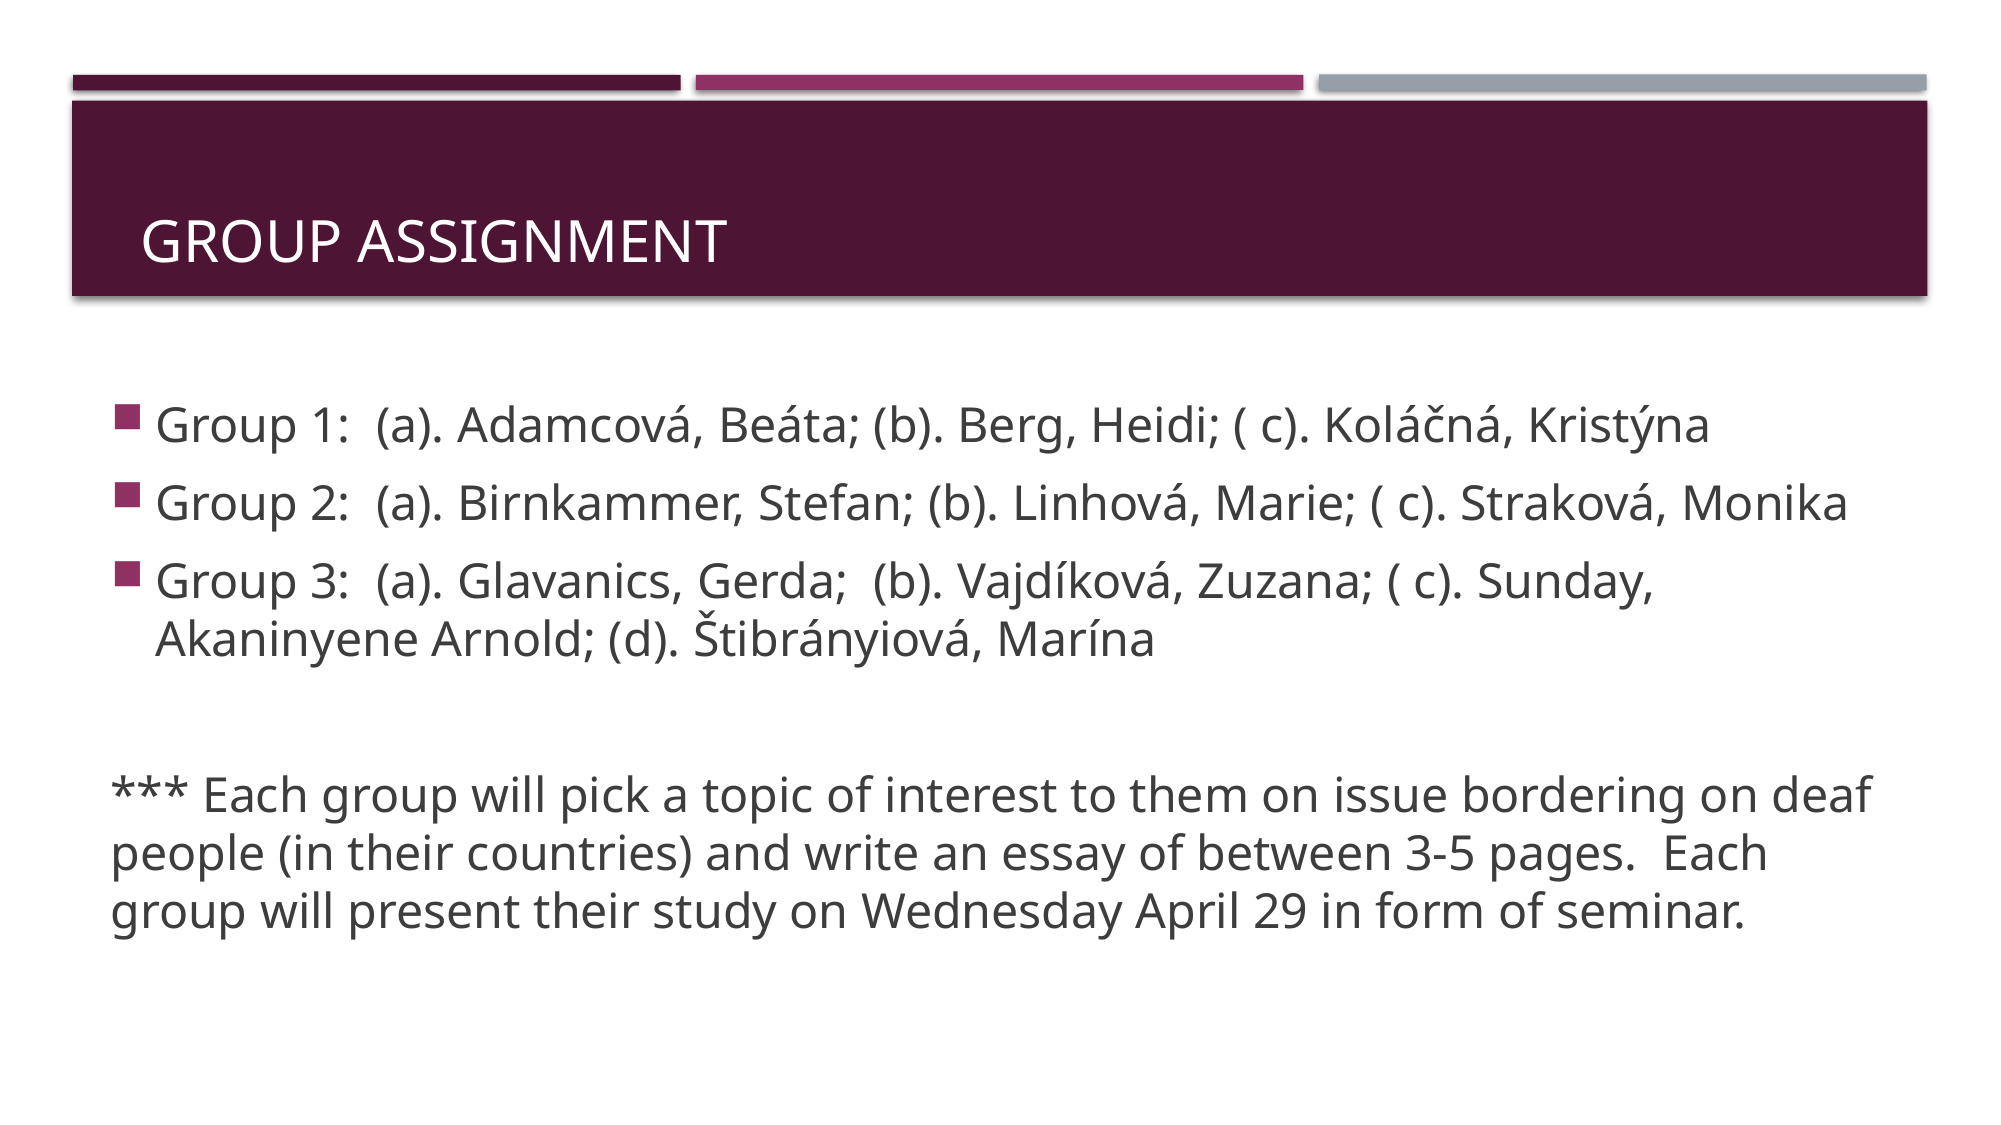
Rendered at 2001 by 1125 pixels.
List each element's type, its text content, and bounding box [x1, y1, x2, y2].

title Group assignment [95, 115, 1905, 282]
list Group 1: (a). Adamcová, Beáta; (b). Berg, Heidi; ( c). Koláčná, Kristýna Group 2: (a). Birnkammer, Stefan; (b). Linhová, Marie; ( c). Straková, Monika Group 3: (a). Glavanics, Gerda; (b). Vajdíková, Zuzana; ( c). Sunday, Akaninyene Arnold; (d). Štibrányiová, Marína *** Each group will pick a topic of interest to them on issue bordering on deaf people (in their countries) and write an essay of between 3-5 pages. Each group will present their study on Wednesday April 29 in form of seminar. [95, 357, 1905, 975]
